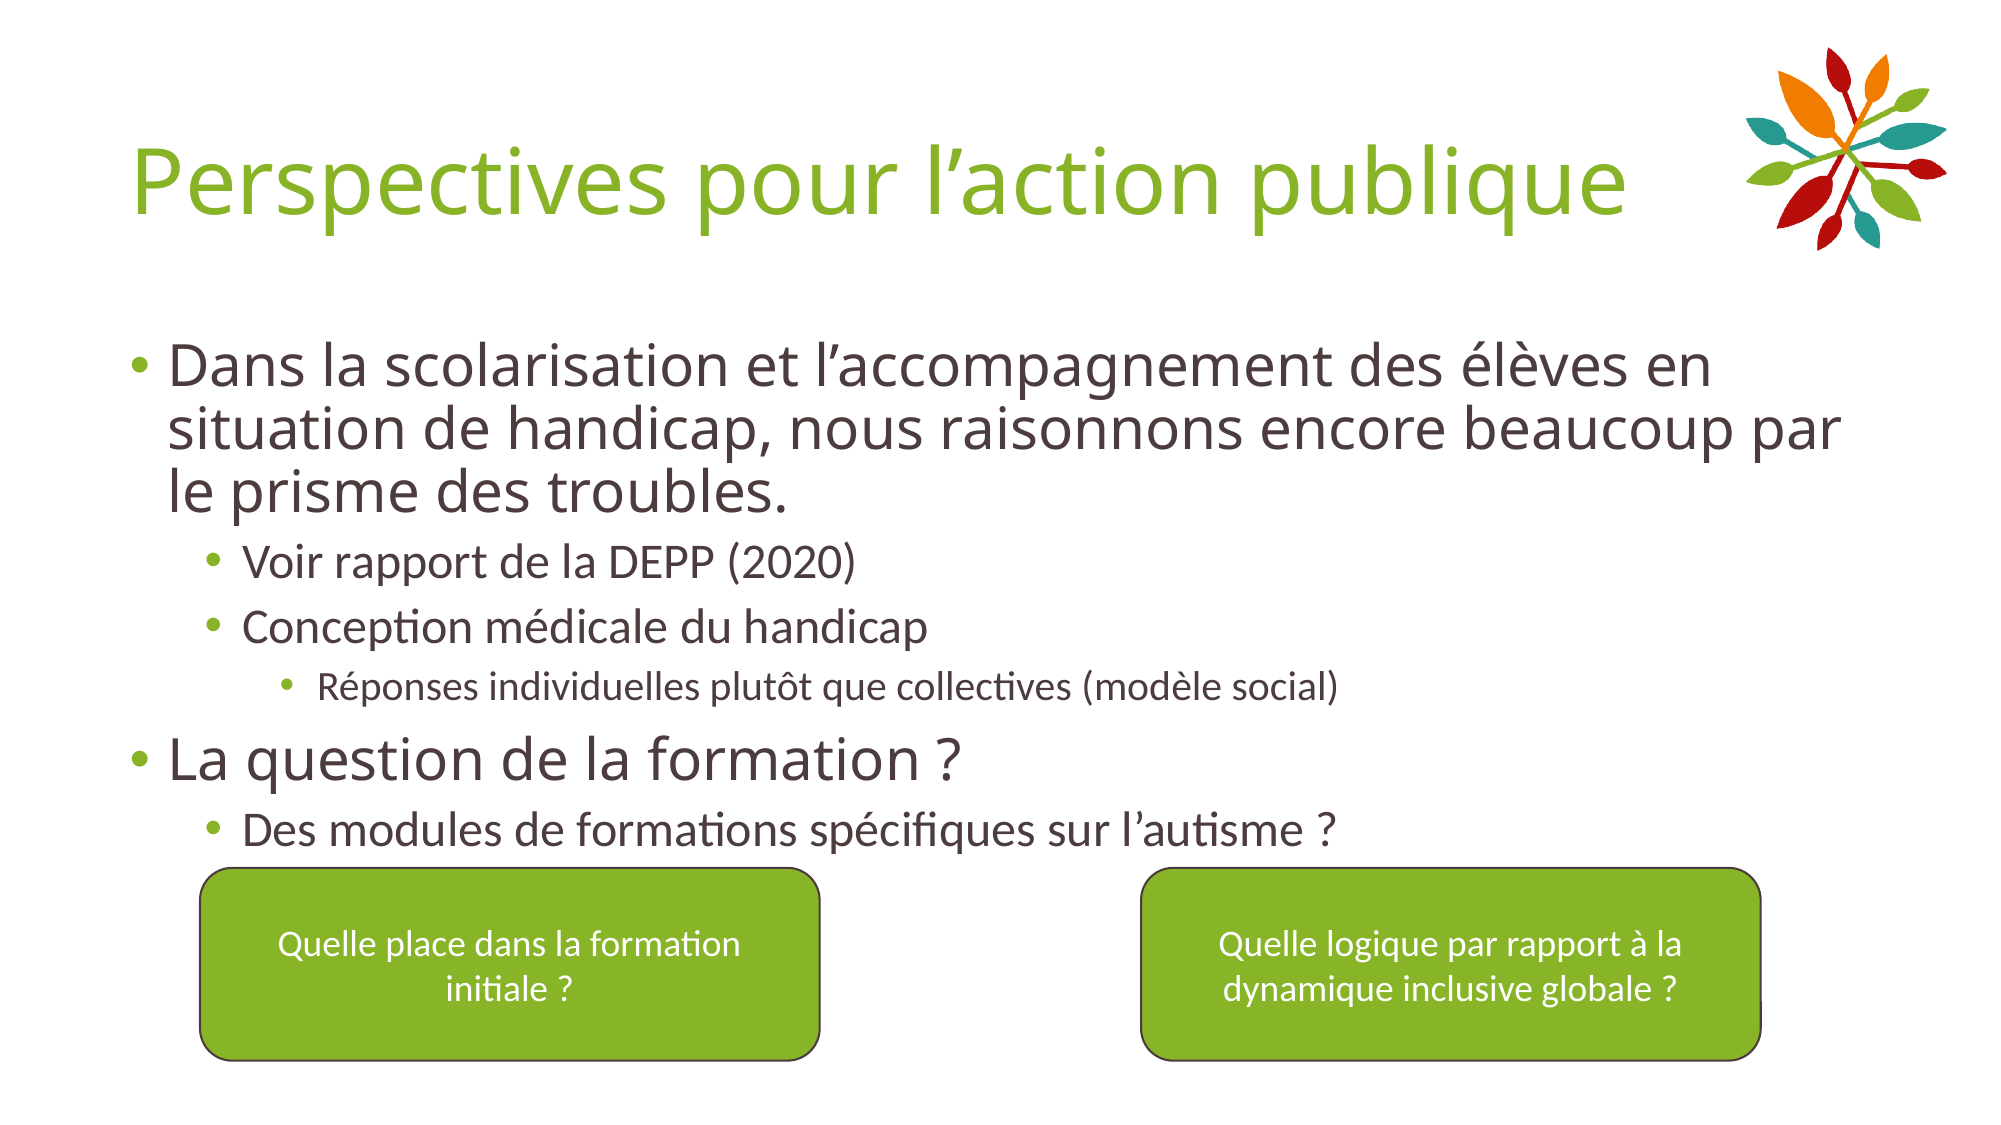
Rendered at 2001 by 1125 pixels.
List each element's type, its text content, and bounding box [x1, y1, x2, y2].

text_box Quelle place dans la formation initiale ? [198, 866, 821, 1062]
text_box Quelle logique par rapport à la dynamique inclusive globale ? [1140, 866, 1762, 1062]
list Dans la scolarisation et l’accompagnement des élèves en situation de handicap, nous raisonnons encore beaucoup par le prisme des troubles. Voir rapport de la DEPP (2020) Conception médicale du handicap Réponses individuelles plutôt que collectives (modèle social) La question de la formation ? Des modules de formations spécifiques sur l’autisme ? [114, 329, 1875, 1043]
picture [1722, 30, 1970, 271]
title Perspectives pour l’action publique [114, 41, 1800, 329]
